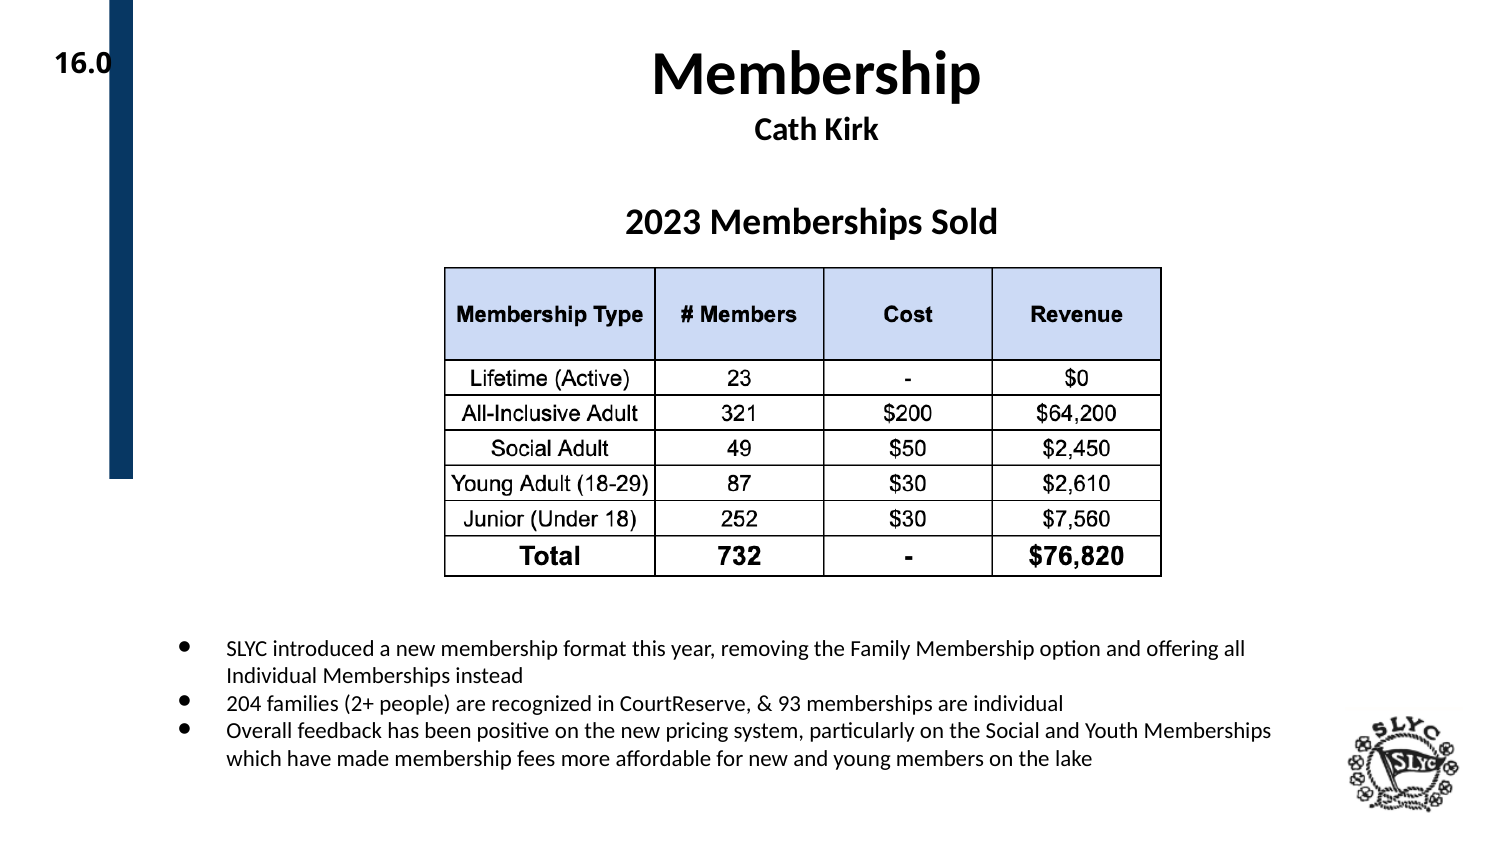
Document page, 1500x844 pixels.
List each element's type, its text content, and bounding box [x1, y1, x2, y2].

text_box 2023 Memberships Sold [570, 175, 1063, 257]
picture [1345, 707, 1463, 817]
text_box 16.0 [38, 29, 133, 108]
text_box SLYC introduced a new membership format this year, removing the Family Membership option and offering all Individual Memberships instead 204 families (2+ people) are recognized in CourtReserve, & 93 memberships are individual Overall feedback has been positive on the new pricing system, particularly on the Social and Youth Memberships which have made membership fees more affordable for new and young members on the lake [136, 594, 1337, 807]
picture [435, 258, 1169, 583]
title Membership Cath Kirk [133, 17, 1500, 149]
